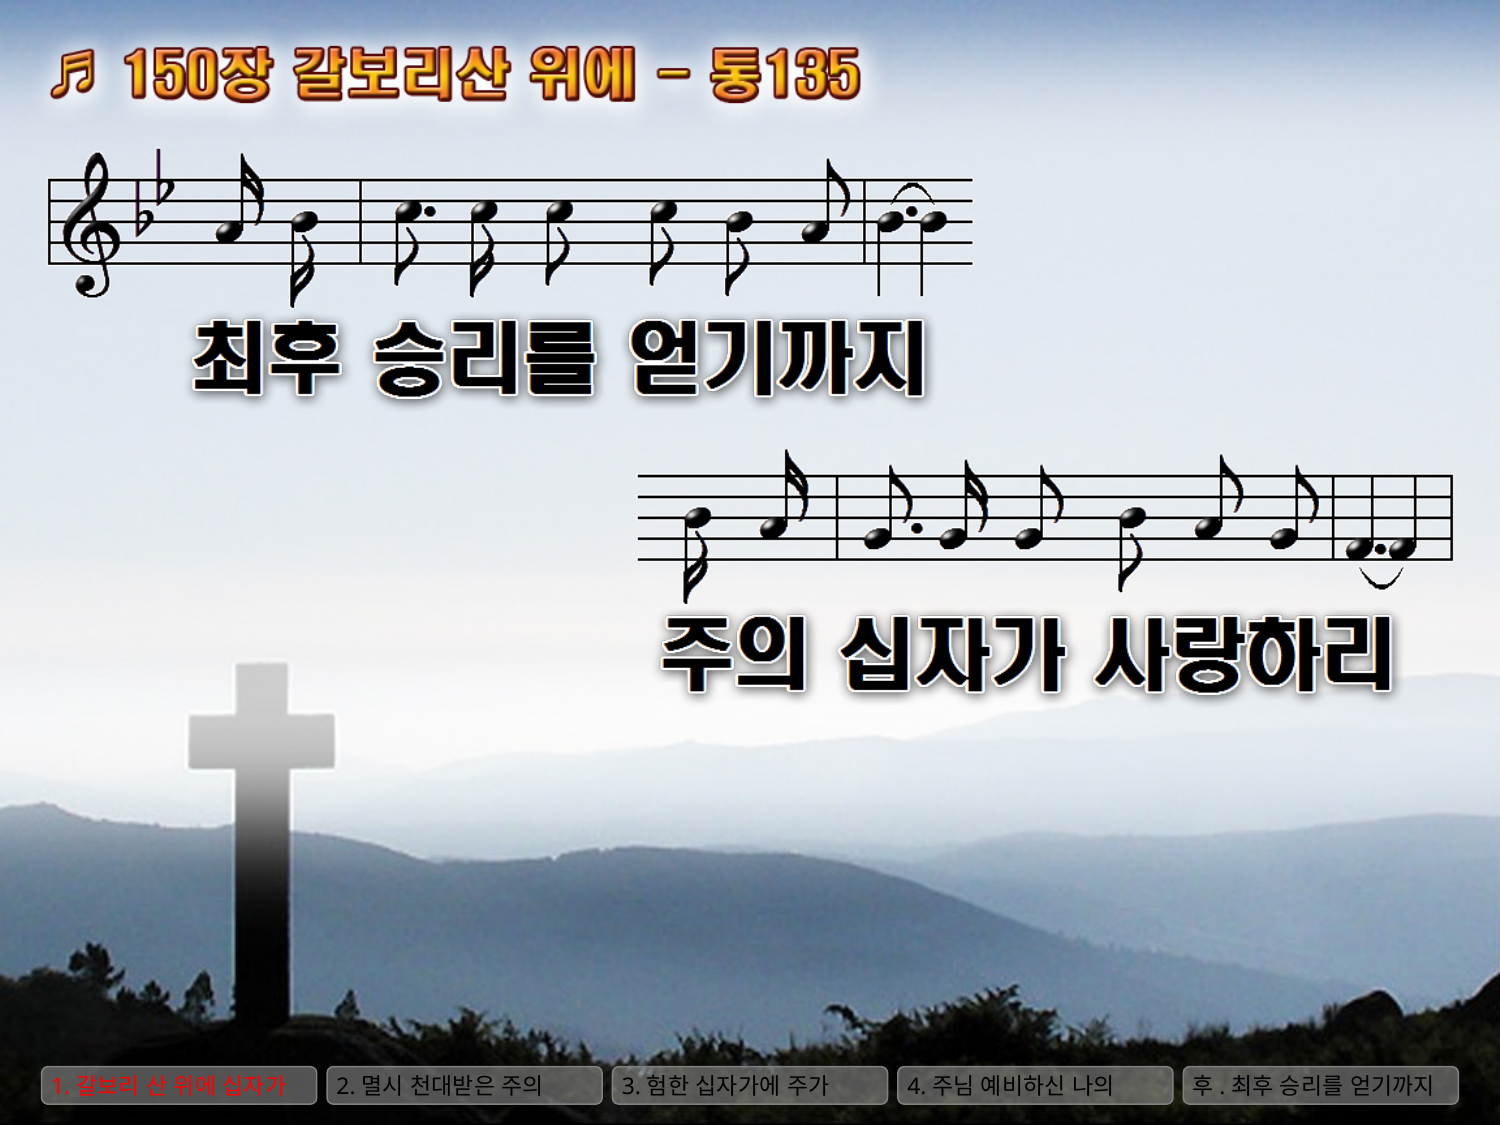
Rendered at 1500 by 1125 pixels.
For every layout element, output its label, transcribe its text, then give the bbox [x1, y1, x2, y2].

text_box 4.주님 예비하신 나의 [897, 1066, 1173, 1105]
picture [0, 0, 1500, 1125]
text_box 후.최후 승리를 얻기까지 [1183, 1066, 1459, 1105]
text_box 2.멸시 천대받은 주의 [327, 1066, 603, 1105]
text_box 1.갈보리 산 위에 십자가 [41, 1066, 317, 1105]
text_box 3.험한 십자가에 주가 [612, 1066, 888, 1105]
